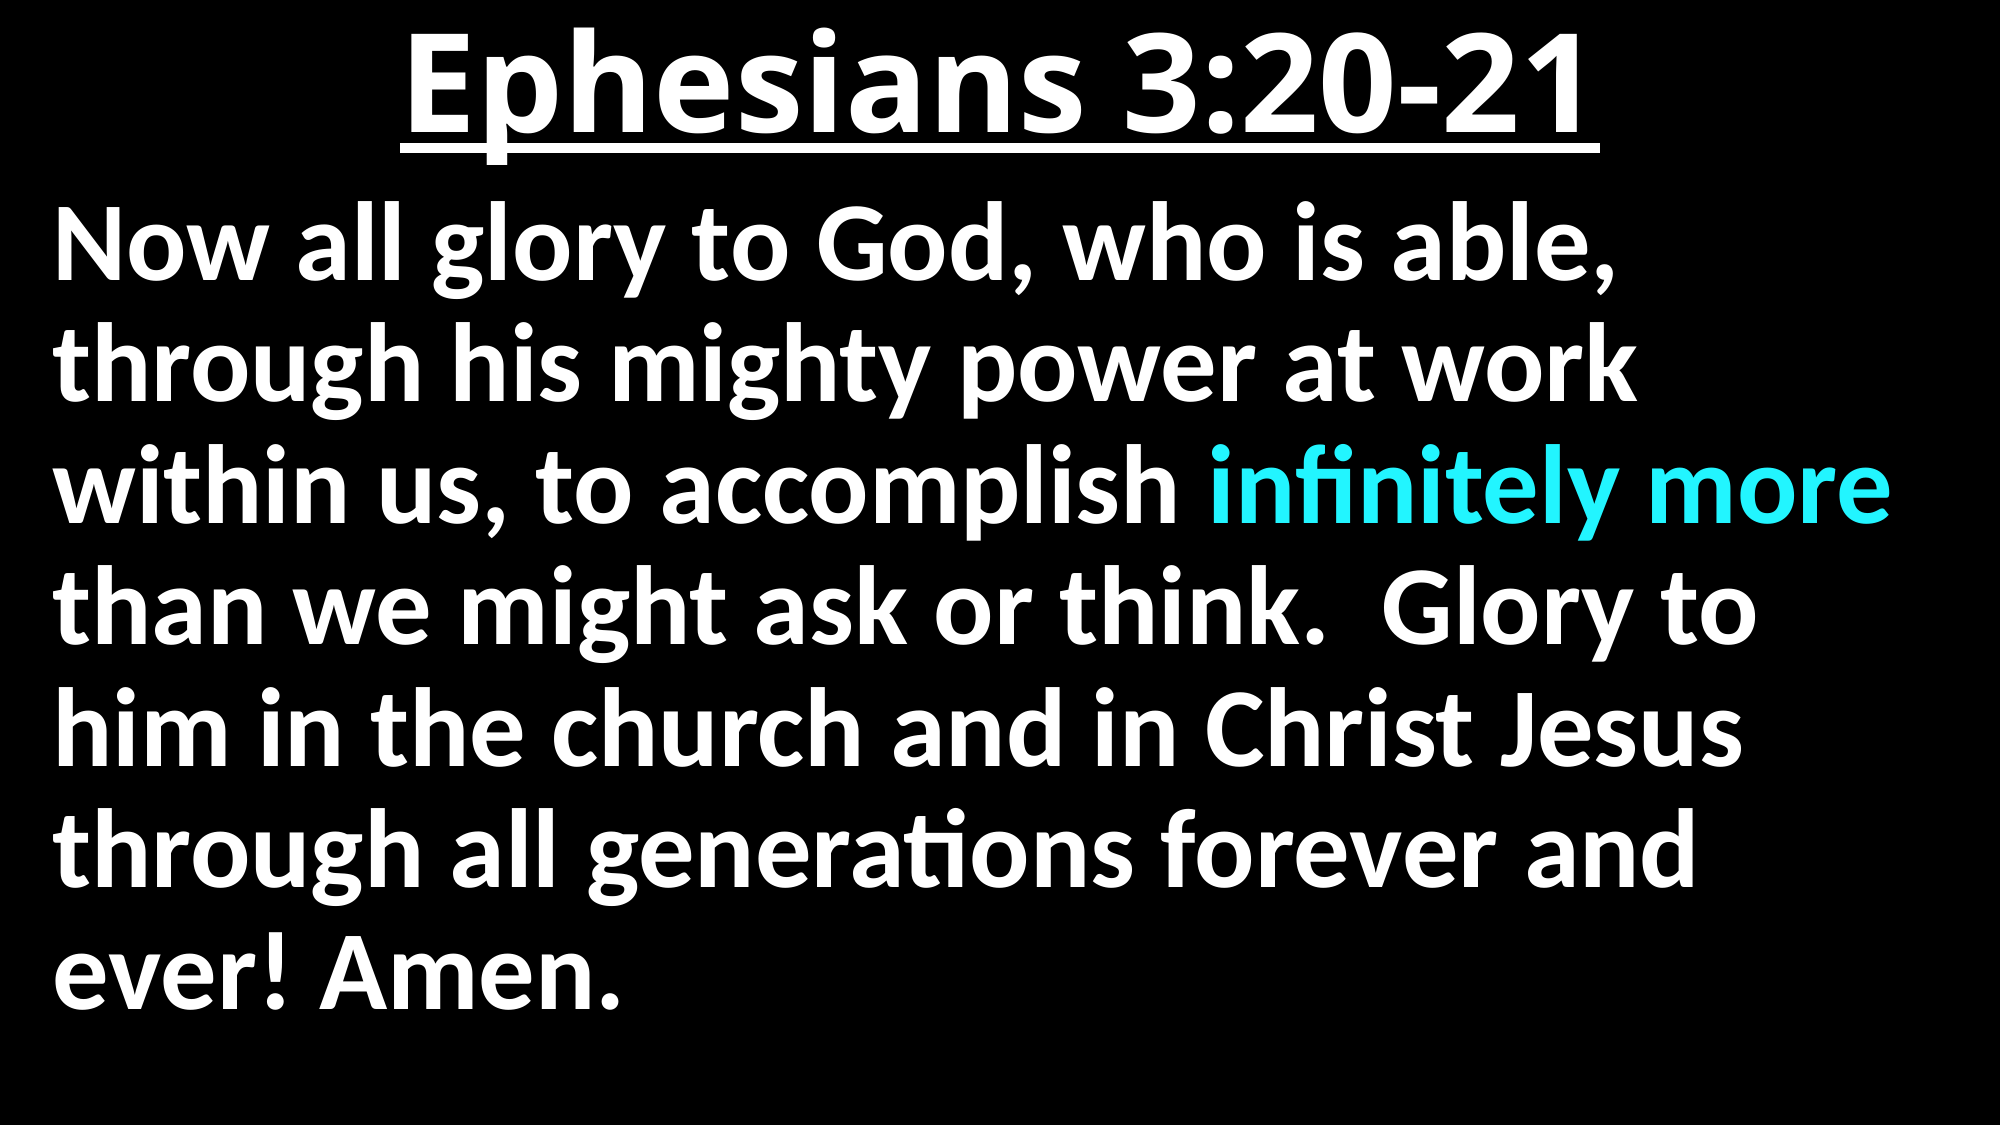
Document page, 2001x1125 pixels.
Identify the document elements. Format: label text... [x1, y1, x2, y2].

title Ephesians 3:20-21 [137, 0, 1863, 175]
list Now all glory to God, who is able, through his mighty power at work within us, to accomplish infinitely more than we might ask or think. Glory to him in the church and in Christ Jesus through all generations forever and ever! Amen. [37, 175, 1964, 1014]
